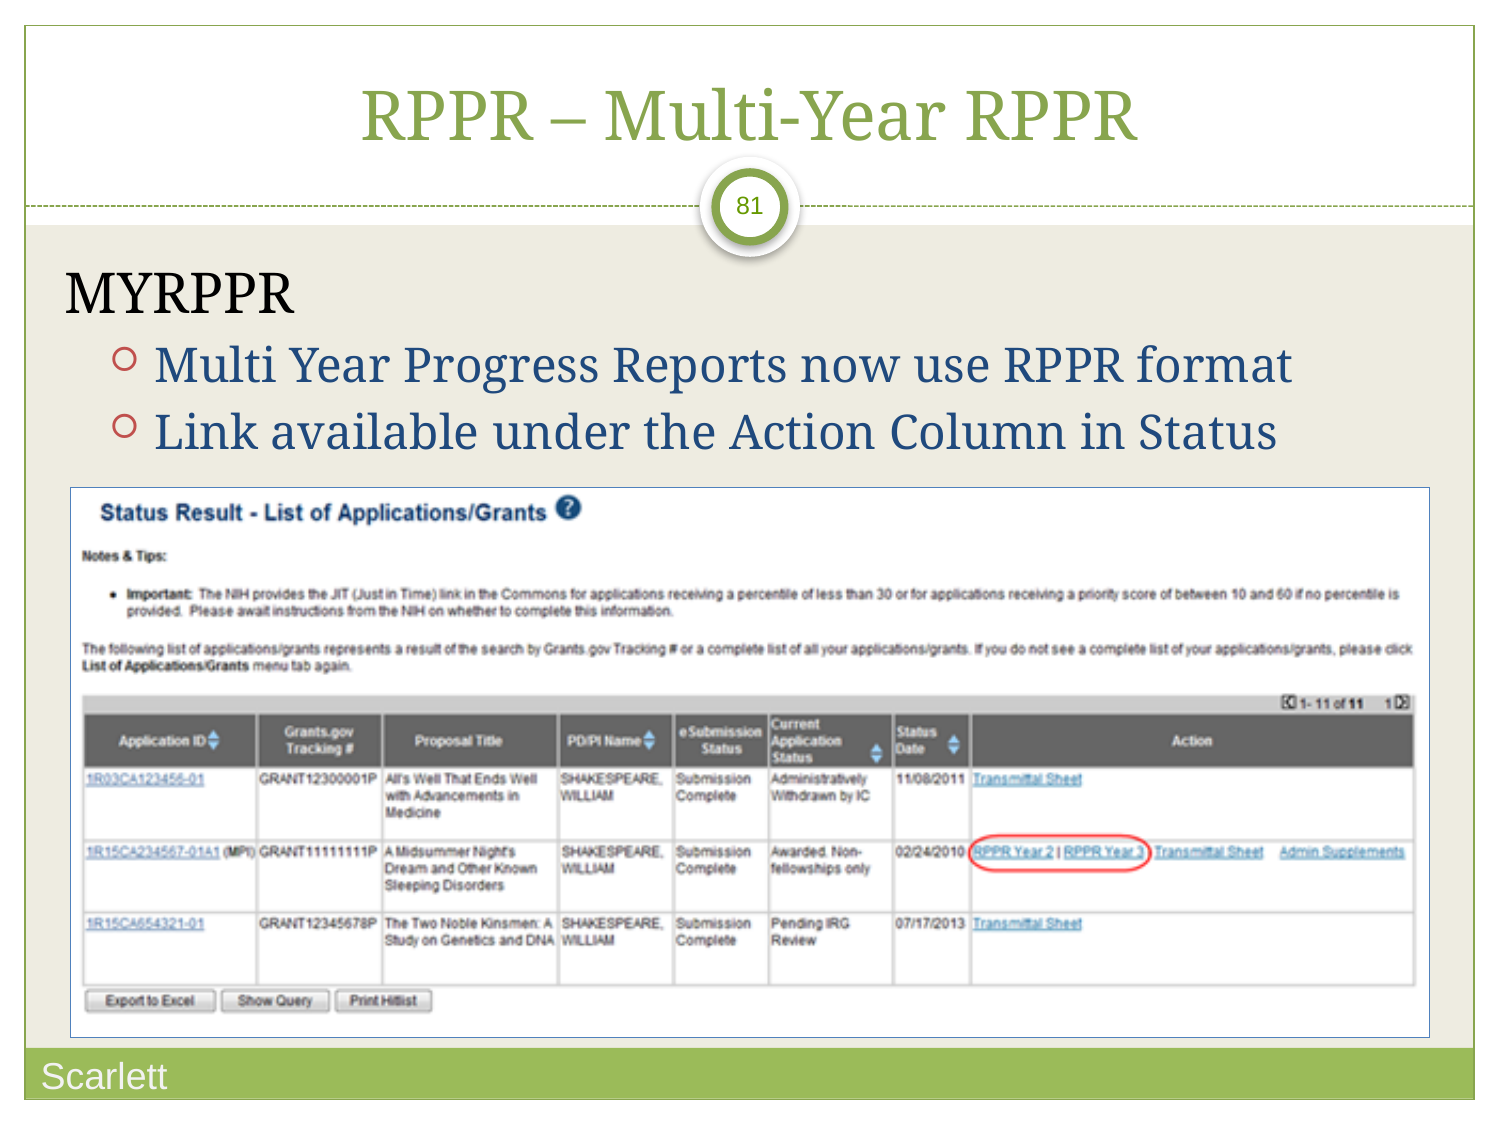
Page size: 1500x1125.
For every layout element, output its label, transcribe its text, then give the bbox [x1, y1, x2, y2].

list MYRPPR Multi Year Progress Reports now use RPPR format Link available under the Action Column in Status [49, 249, 1445, 1001]
text_box Scarlett [25, 1045, 183, 1105]
title RPPR – Multi-Year RPPR [49, 37, 1450, 162]
picture [70, 487, 1430, 1038]
